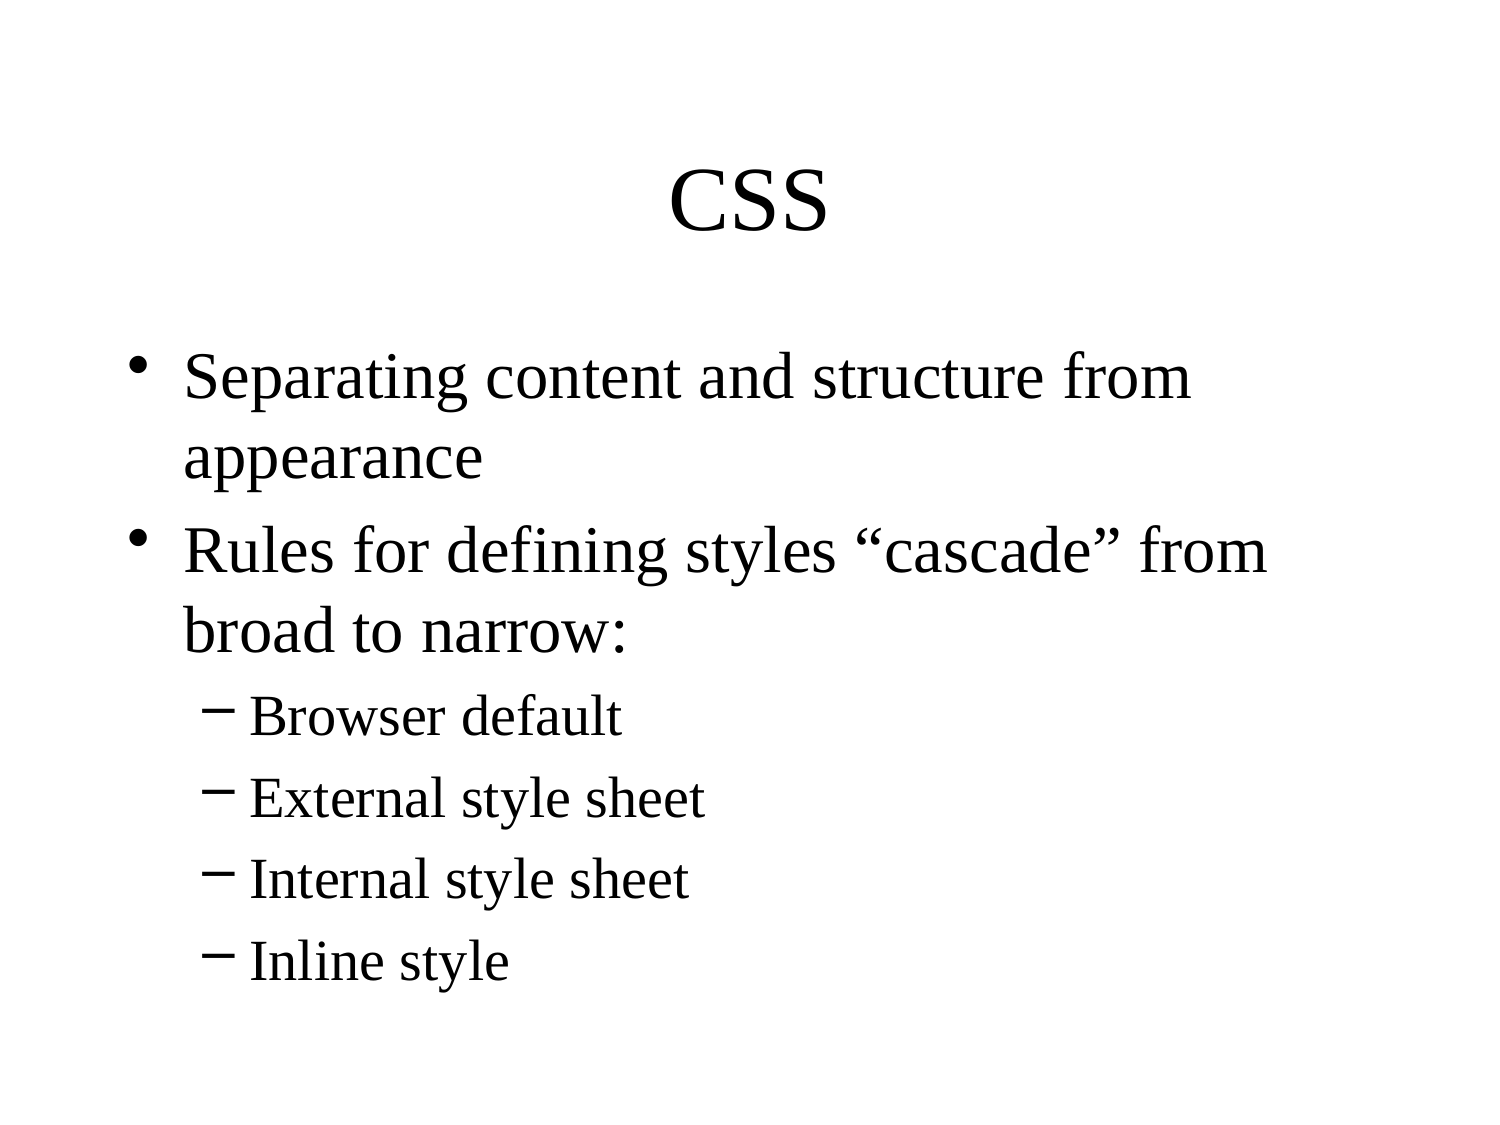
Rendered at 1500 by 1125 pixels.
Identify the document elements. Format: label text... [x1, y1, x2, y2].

list Separating content and structure from appearance Rules for defining styles “cascade” from broad to narrow: Browser default External style sheet Internal style sheet Inline style [112, 324, 1388, 1000]
title CSS [112, 99, 1388, 288]
